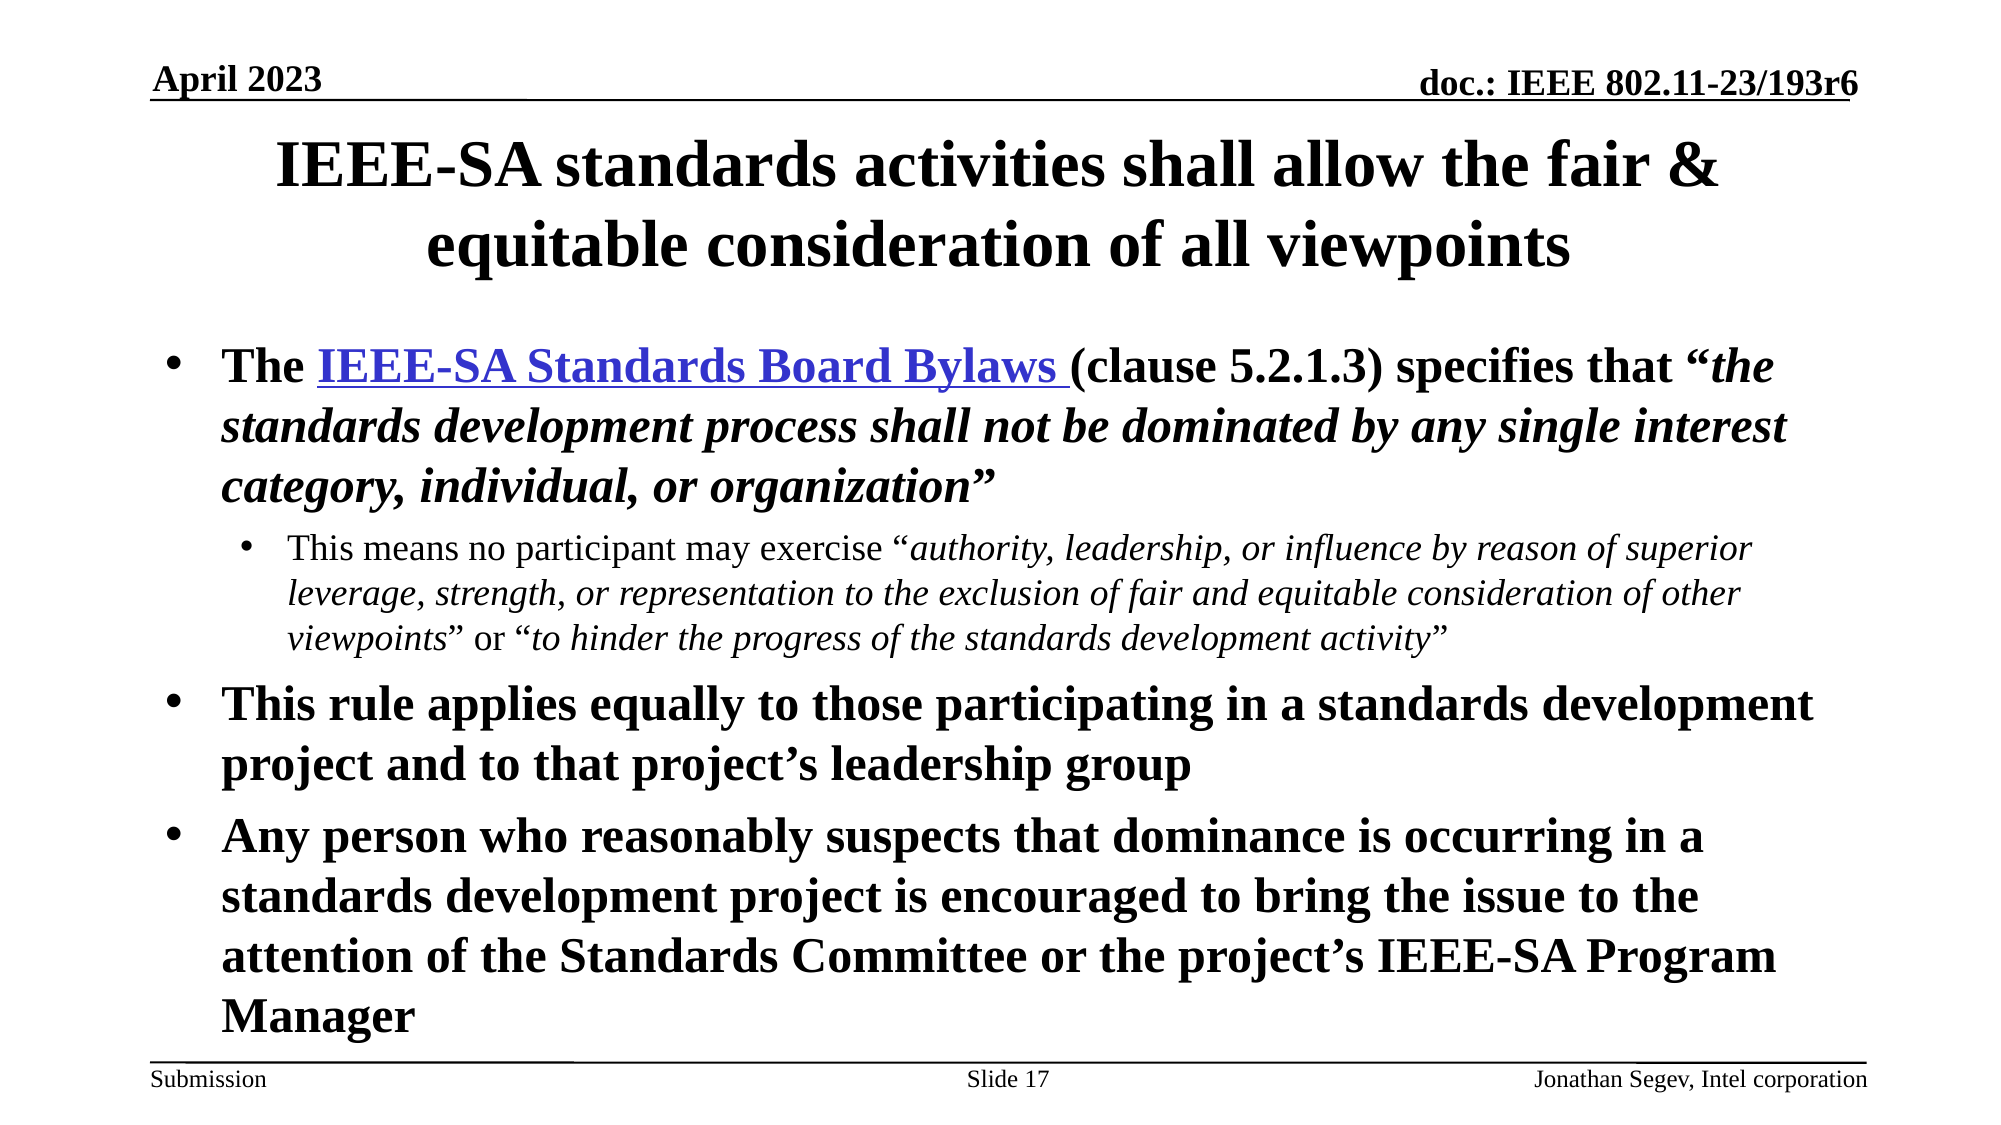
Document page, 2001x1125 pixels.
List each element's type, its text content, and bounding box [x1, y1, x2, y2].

title IEEE-SA standards activities shall allow the fair & equitable consideration of all viewpoints [149, 112, 1850, 288]
list The IEEE-SA Standards Board Bylaws (clause 5.2.1.3) specifies that “the standards development process shall not be dominated by any single interest category, individual, or organization” This means no participant may exercise “authority, leadership, or influence by reason of superior leverage, strength, or representation to the exclusion of fair and equitable consideration of other viewpoints” or “to hinder the progress of the standards development activity” This rule applies equally to those participating in a standards development project and to that project’s leadership group Any person who reasonably suspects that dominance is occurring in a standards development project is encouraged to bring the issue to the attention of the Standards Committee or the project’s IEEE-SA Program Manager [149, 324, 1850, 1000]
footer Jonathan Segev, Intel corporation [1171, 1061, 1869, 1093]
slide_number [152, 54, 563, 100]
slide_number Slide 17 [950, 1061, 1067, 1123]
